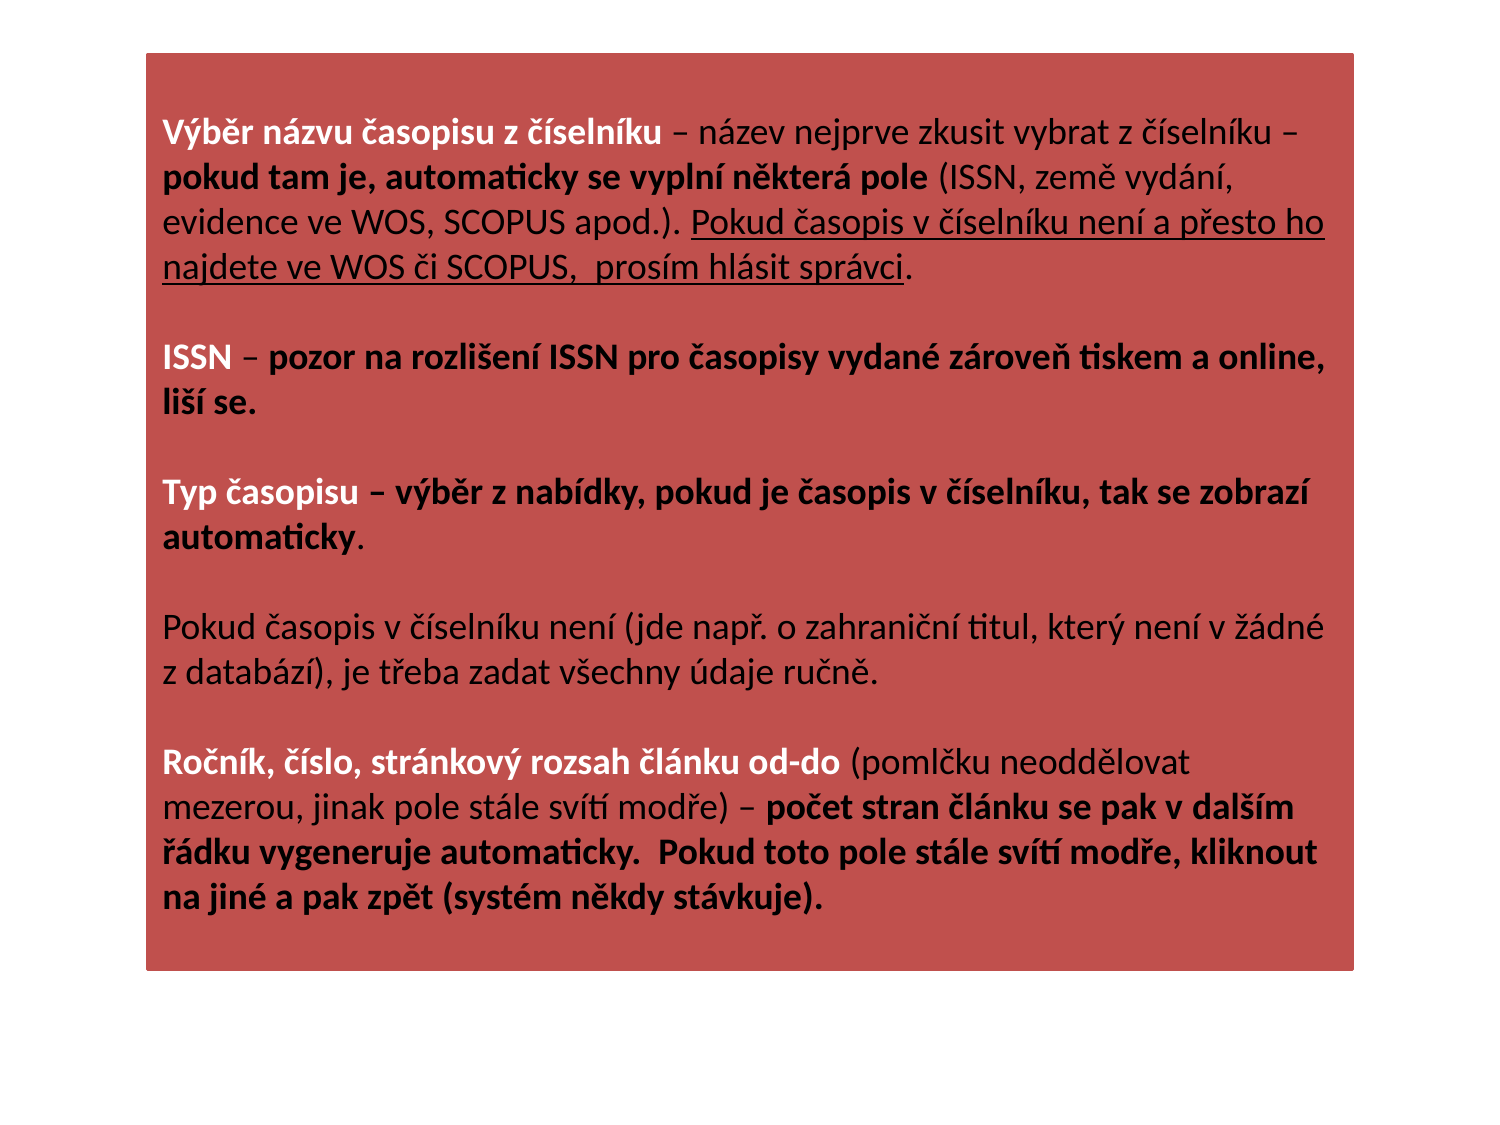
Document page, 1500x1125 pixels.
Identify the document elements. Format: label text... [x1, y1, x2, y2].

text_box Výběr názvu časopisu z číselníku – název nejprve zkusit vybrat z číselníku – pokud tam je, automaticky se vyplní některá pole (ISSN, země vydání, evidence ve WOS, SCOPUS apod.). Pokud časopis v číselníku není a přesto ho najdete ve WOS či SCOPUS, prosím hlásit správci. ISSN – pozor na rozlišení ISSN pro časopisy vydané zároveň tiskem a online, liší se. Typ časopisu – výběr z nabídky, pokud je časopis v číselníku, tak se zobrazí automaticky. Pokud časopis v číselníku není (jde např. o zahraniční titul, který není v žádné z databází), je třeba zadat všechny údaje ručně. Ročník, číslo, stránkový rozsah článku od-do (pomlčku neoddělovat mezerou, jinak pole stále svítí modře) – počet stran článku se pak v dalším řádku vygeneruje automaticky. Pokud toto pole stále svítí modře, kliknout na jiné a pak zpět (systém někdy stávkuje). [147, 55, 1353, 970]
